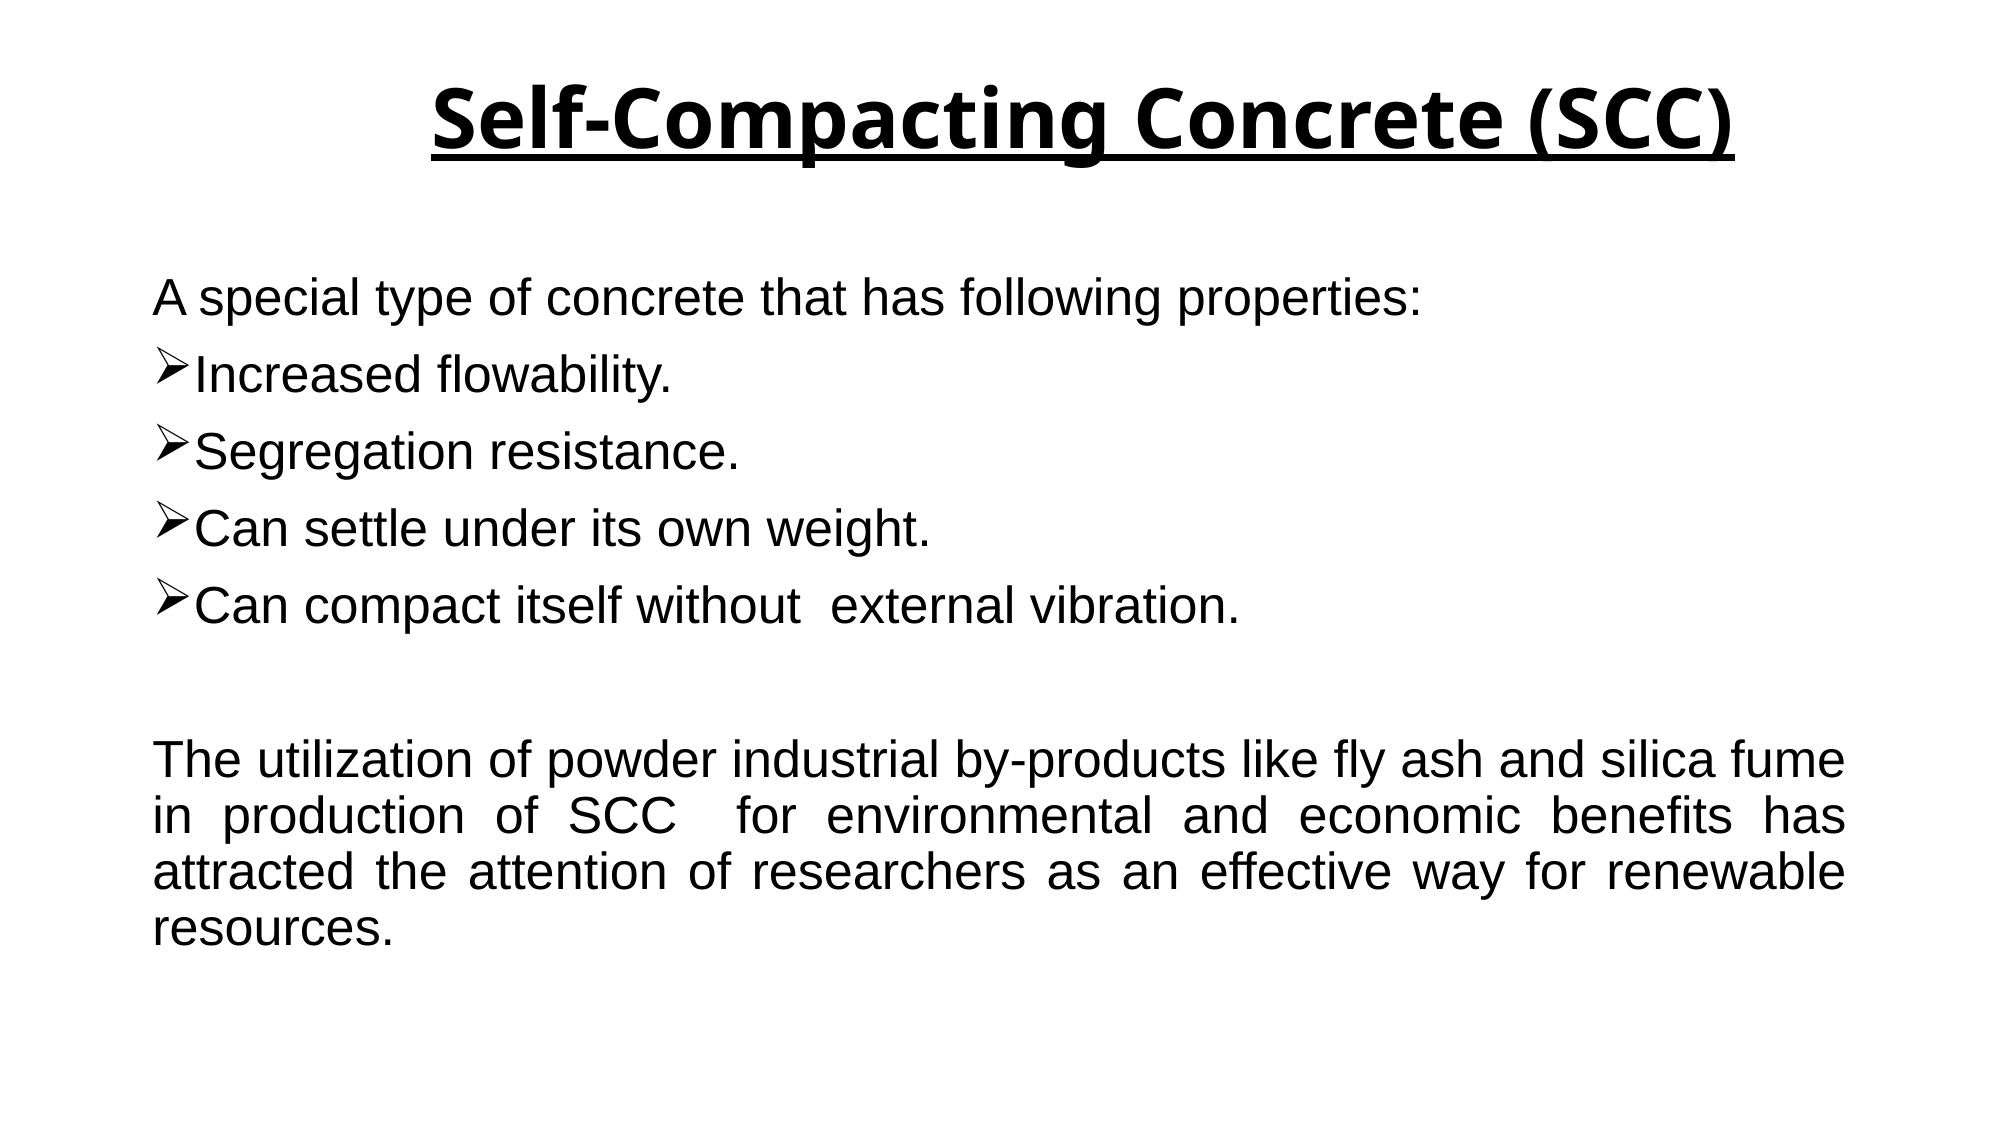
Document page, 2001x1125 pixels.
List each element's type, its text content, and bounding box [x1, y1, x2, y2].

title Self-Compacting Concrete (SCC) [137, 85, 1863, 157]
list A special type of concrete that has following properties: Increased flowability. Segregation resistance. Can settle under its own weight. Can compact itself without external vibration. The utilization of powder industrial by-products like fly ash and silica fume in production of SCC for environmental and economic benefits has attracted the attention of researchers as an effective way for renewable resources. [137, 262, 1863, 1067]
